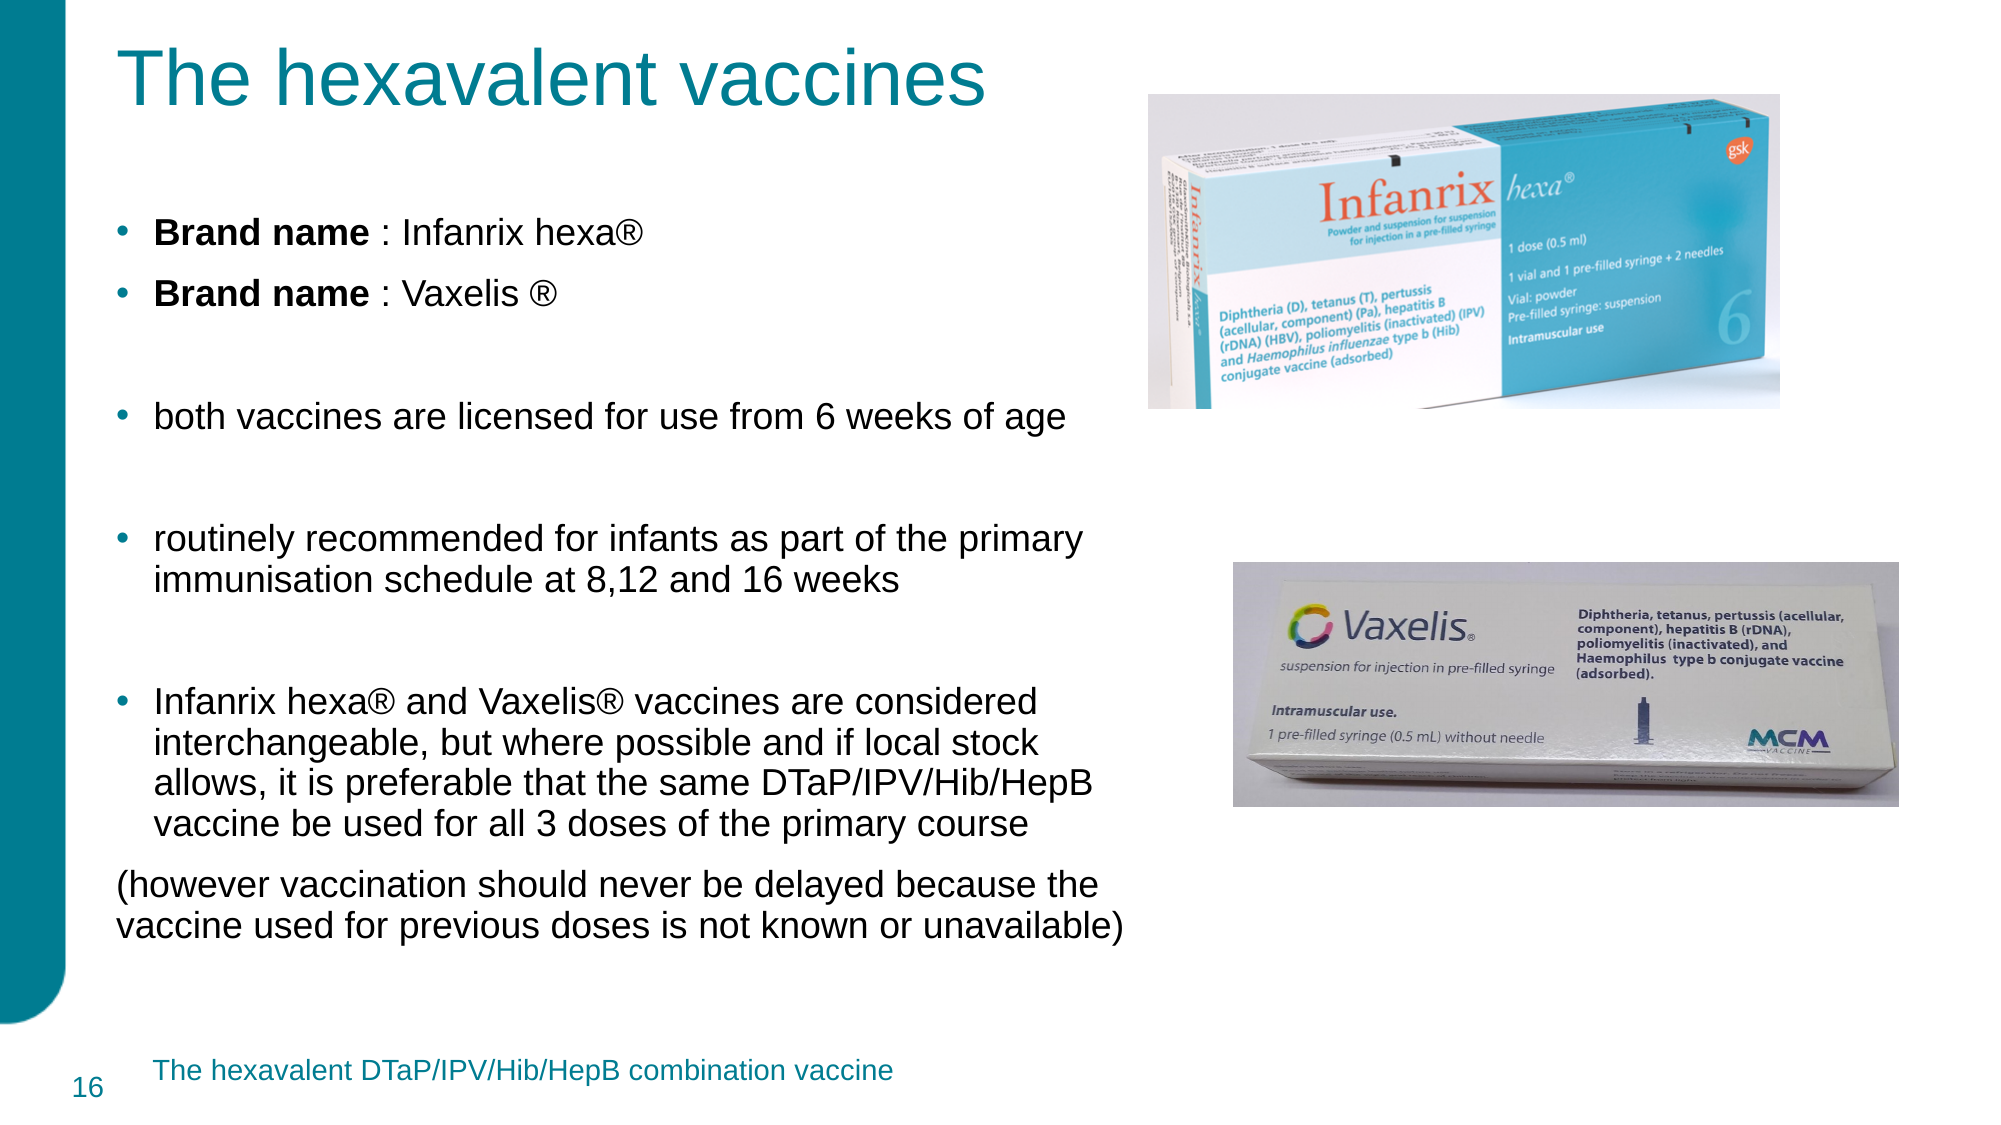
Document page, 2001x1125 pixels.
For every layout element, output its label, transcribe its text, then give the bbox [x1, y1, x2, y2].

picture [1233, 562, 1899, 808]
picture [1147, 94, 1780, 409]
slide_number 16 [21, 1056, 120, 1117]
title The hexavalent vaccines [101, 29, 1926, 189]
footer The hexavalent DTaP/IPV/Hib/HepB combination vaccine [137, 1056, 1780, 1116]
list Brand name : Infanrix hexa® Brand name : Vaxelis ® both vaccines are licensed for use from 6 weeks of age routinely recommended for infants as part of the primary immunisation schedule at 8,12 and 16 weeks Infanrix hexa® and Vaxelis® vaccines are considered interchangeable, but where possible and if local stock allows, it is preferable that the same DTaP/IPV/Hib/HepB vaccine be used for all 3 doses of the primary course (however vaccination should never be delayed because the vaccine used for previous doses is not known or unavailable) [101, 205, 1170, 1018]
